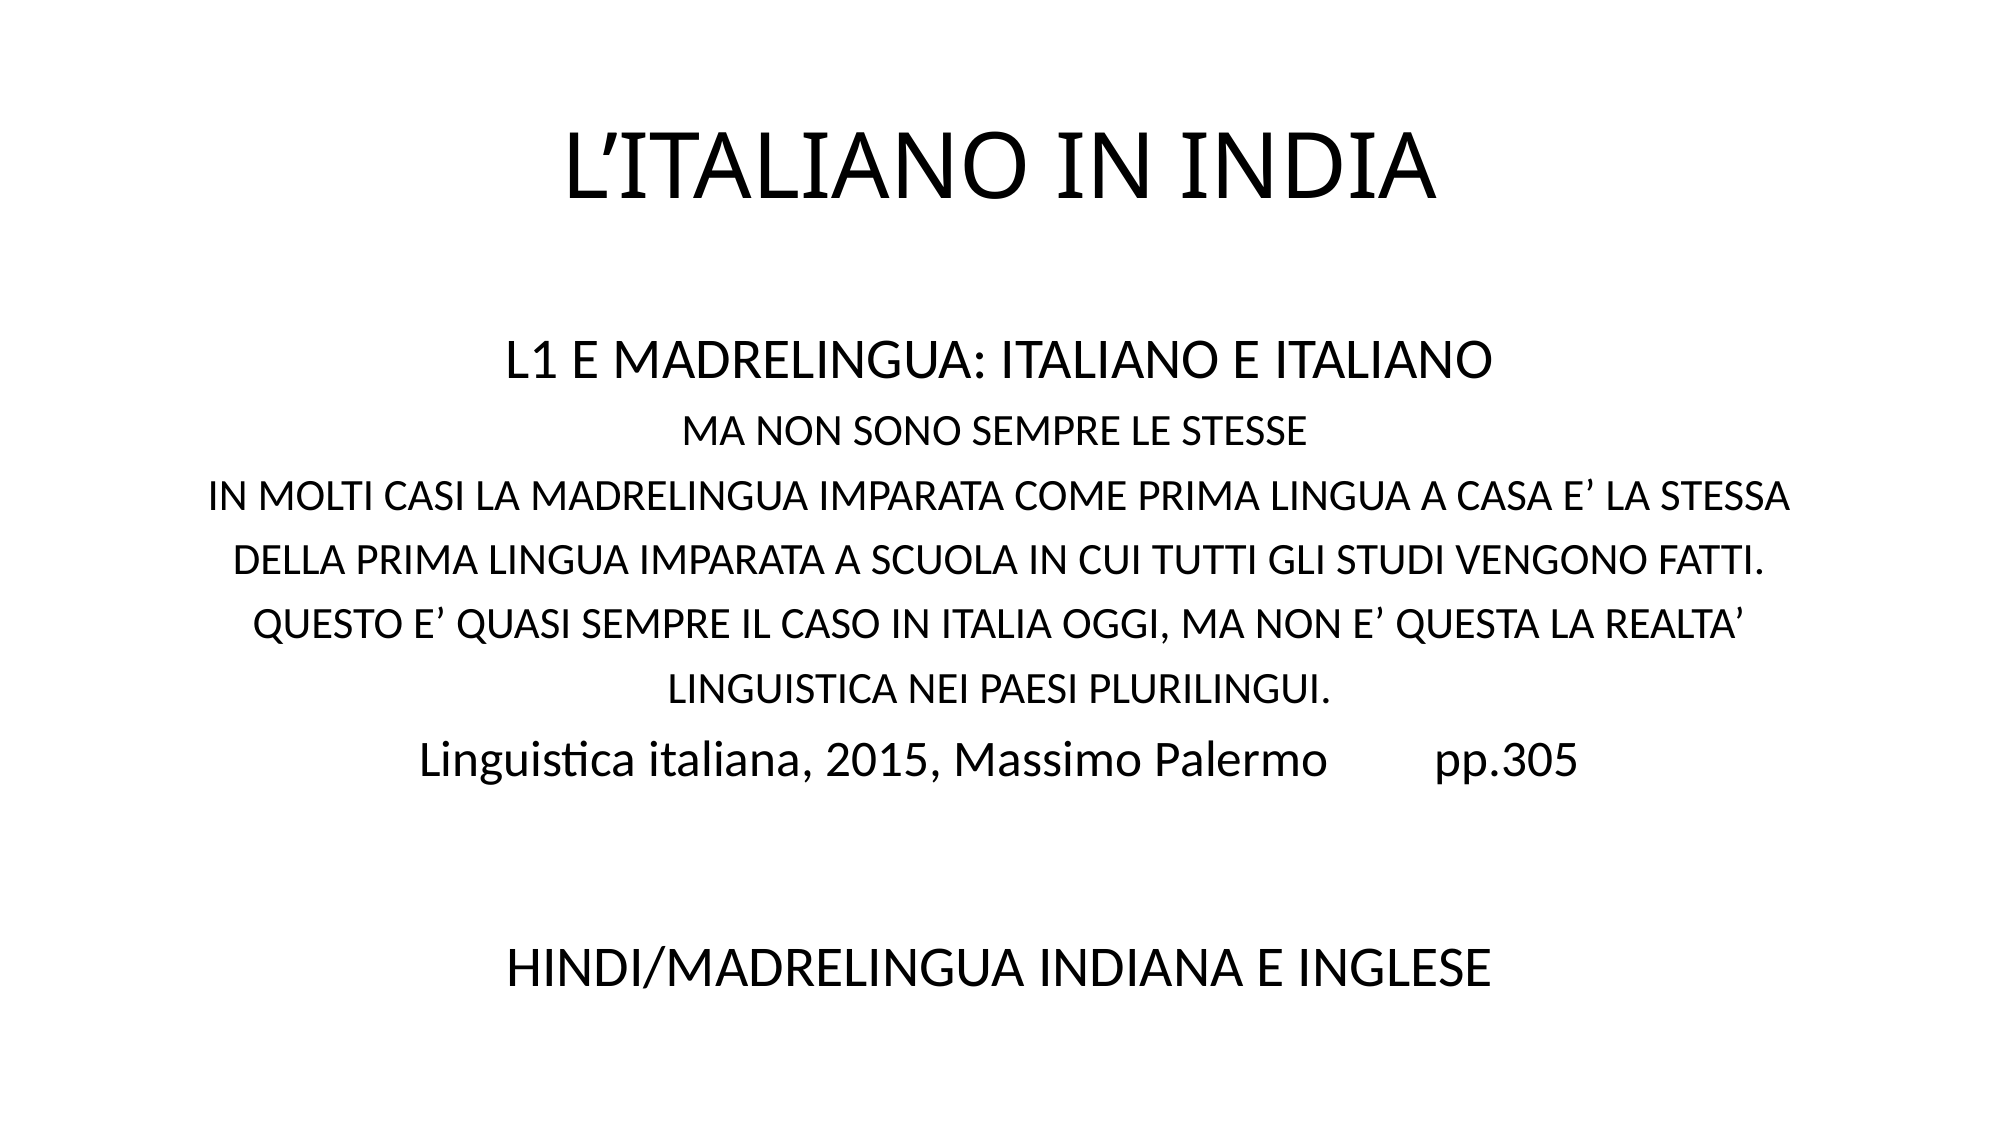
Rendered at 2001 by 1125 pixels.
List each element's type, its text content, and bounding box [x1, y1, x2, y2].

list L1 E MADRELINGUA: ITALIANO E ITALIANO MA NON SONO SEMPRE LE STESSE IN MOLTI CASI LA MADRELINGUA IMPARATA COME PRIMA LINGUA A CASA E’ LA STESSA DELLA PRIMA LINGUA IMPARATA A SCUOLA IN CUI TUTTI GLI STUDI VENGONO FATTI. QUESTO E’ QUASI SEMPRE IL CASO IN ITALIA OGGI, MA NON E’ QUESTA LA REALTA’ LINGUISTICA NEI PAESI PLURILINGUI. Linguistica italiana, 2015, Massimo Palermo pp.305 HINDI/MADRELINGUA INDIANA E INGLESE [137, 299, 1863, 1014]
title L’ITALIANO IN INDIA [137, 59, 1863, 278]
